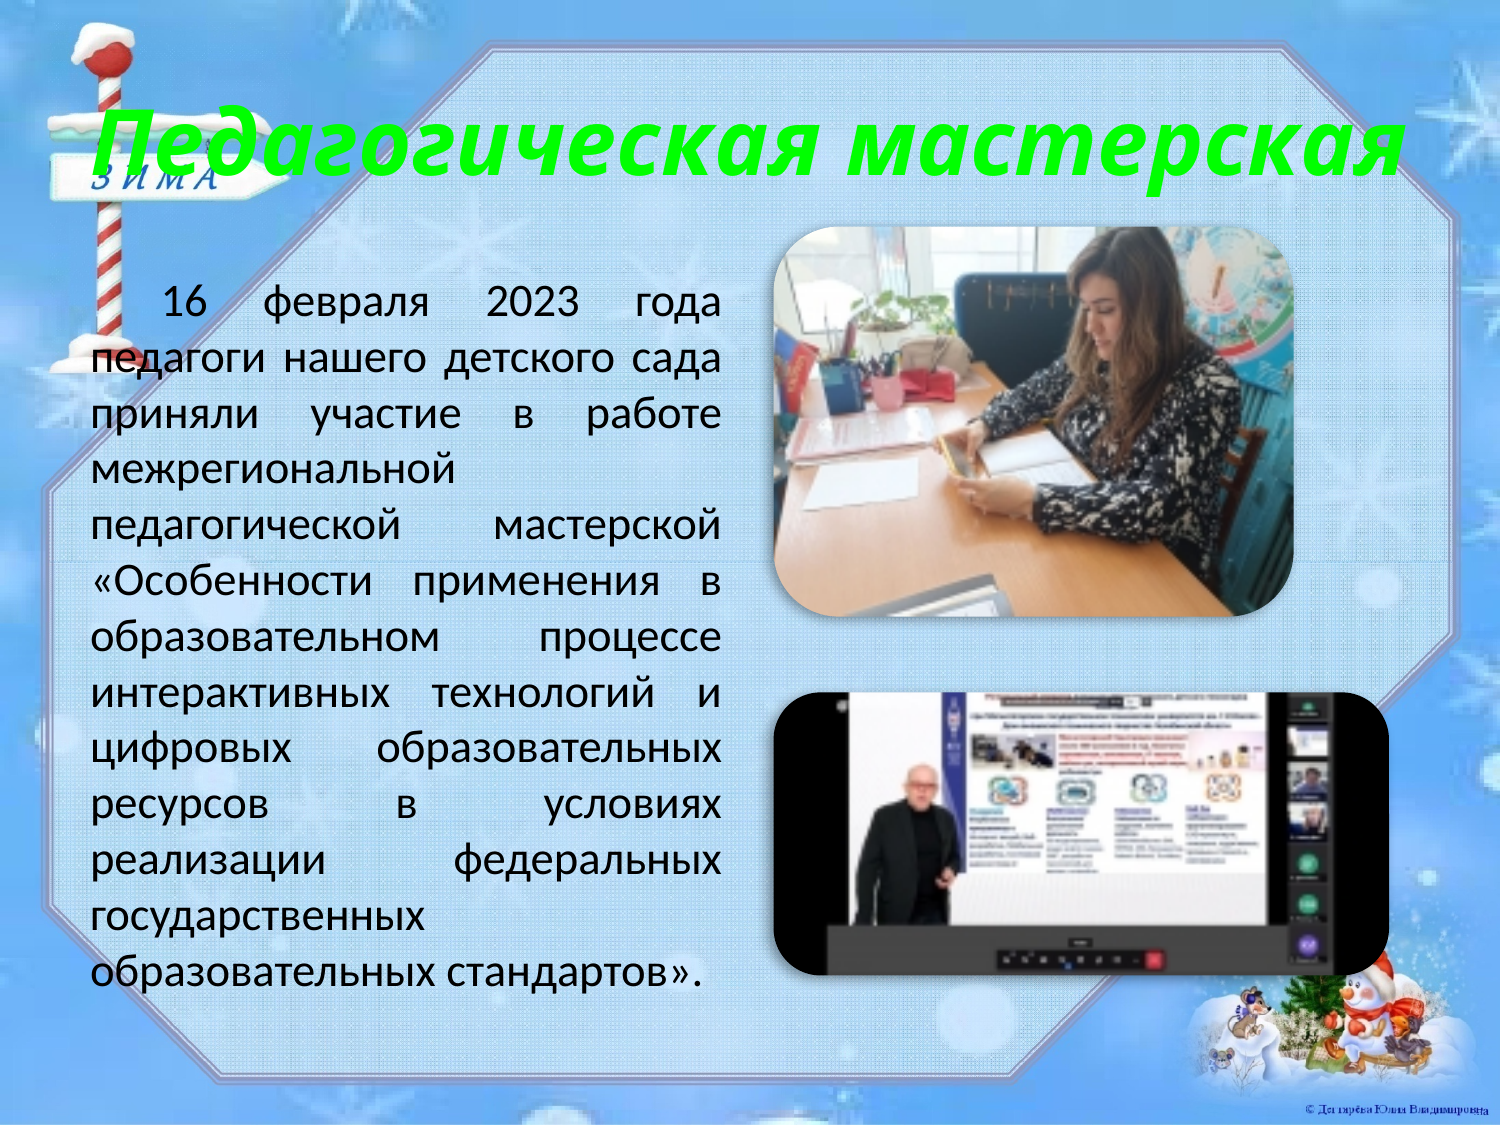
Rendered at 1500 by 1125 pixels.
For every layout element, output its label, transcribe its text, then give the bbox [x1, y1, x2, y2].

title Педагогическая мастерская [75, 45, 1425, 233]
list 16 февраля 2023 года педагоги нашего детского сада приняли участие в работе межрегиональной педагогической мастерской «Особенности применения в образовательном процессе интерактивных технологий и цифровых образовательных ресурсов в условиях реализации федеральных государственных образовательных стандартов». [75, 262, 738, 1005]
picture [0, 0, 1500, 1125]
